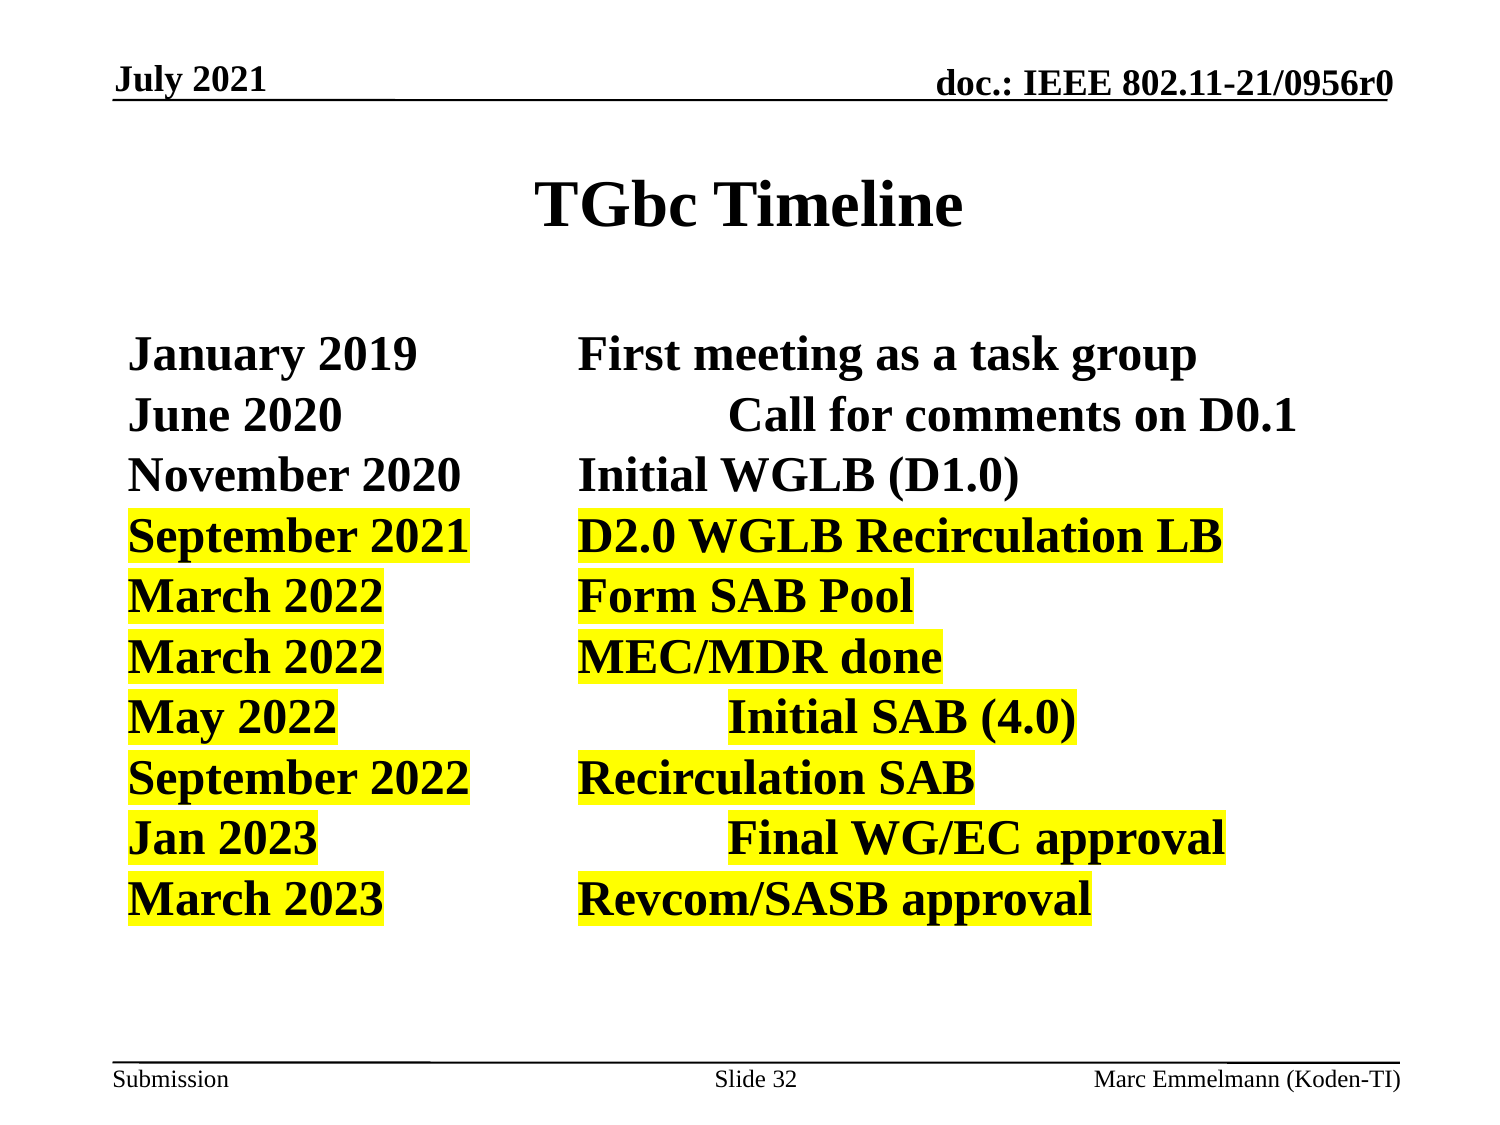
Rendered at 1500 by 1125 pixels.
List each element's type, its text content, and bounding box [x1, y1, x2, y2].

list January 2019 First meeting as a task group June 2020 Call for comments on D0.1 November 2020 Initial WGLB (D1.0) September 2021 D2.0 WGLB Recirculation LB March 2022 Form SAB Pool March 2022 MEC/MDR done May 2022 Initial SAB (4.0) September 2022 Recirculation SAB Jan 2023 Final WG/EC approval March 2023 Revcom/SASB approval [112, 324, 1388, 1000]
title TGbc Timeline [112, 112, 1388, 288]
footer Marc Emmelmann (Koden-TI) [878, 1061, 1402, 1093]
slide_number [114, 54, 423, 100]
slide_number Slide 32 [712, 1061, 800, 1123]
